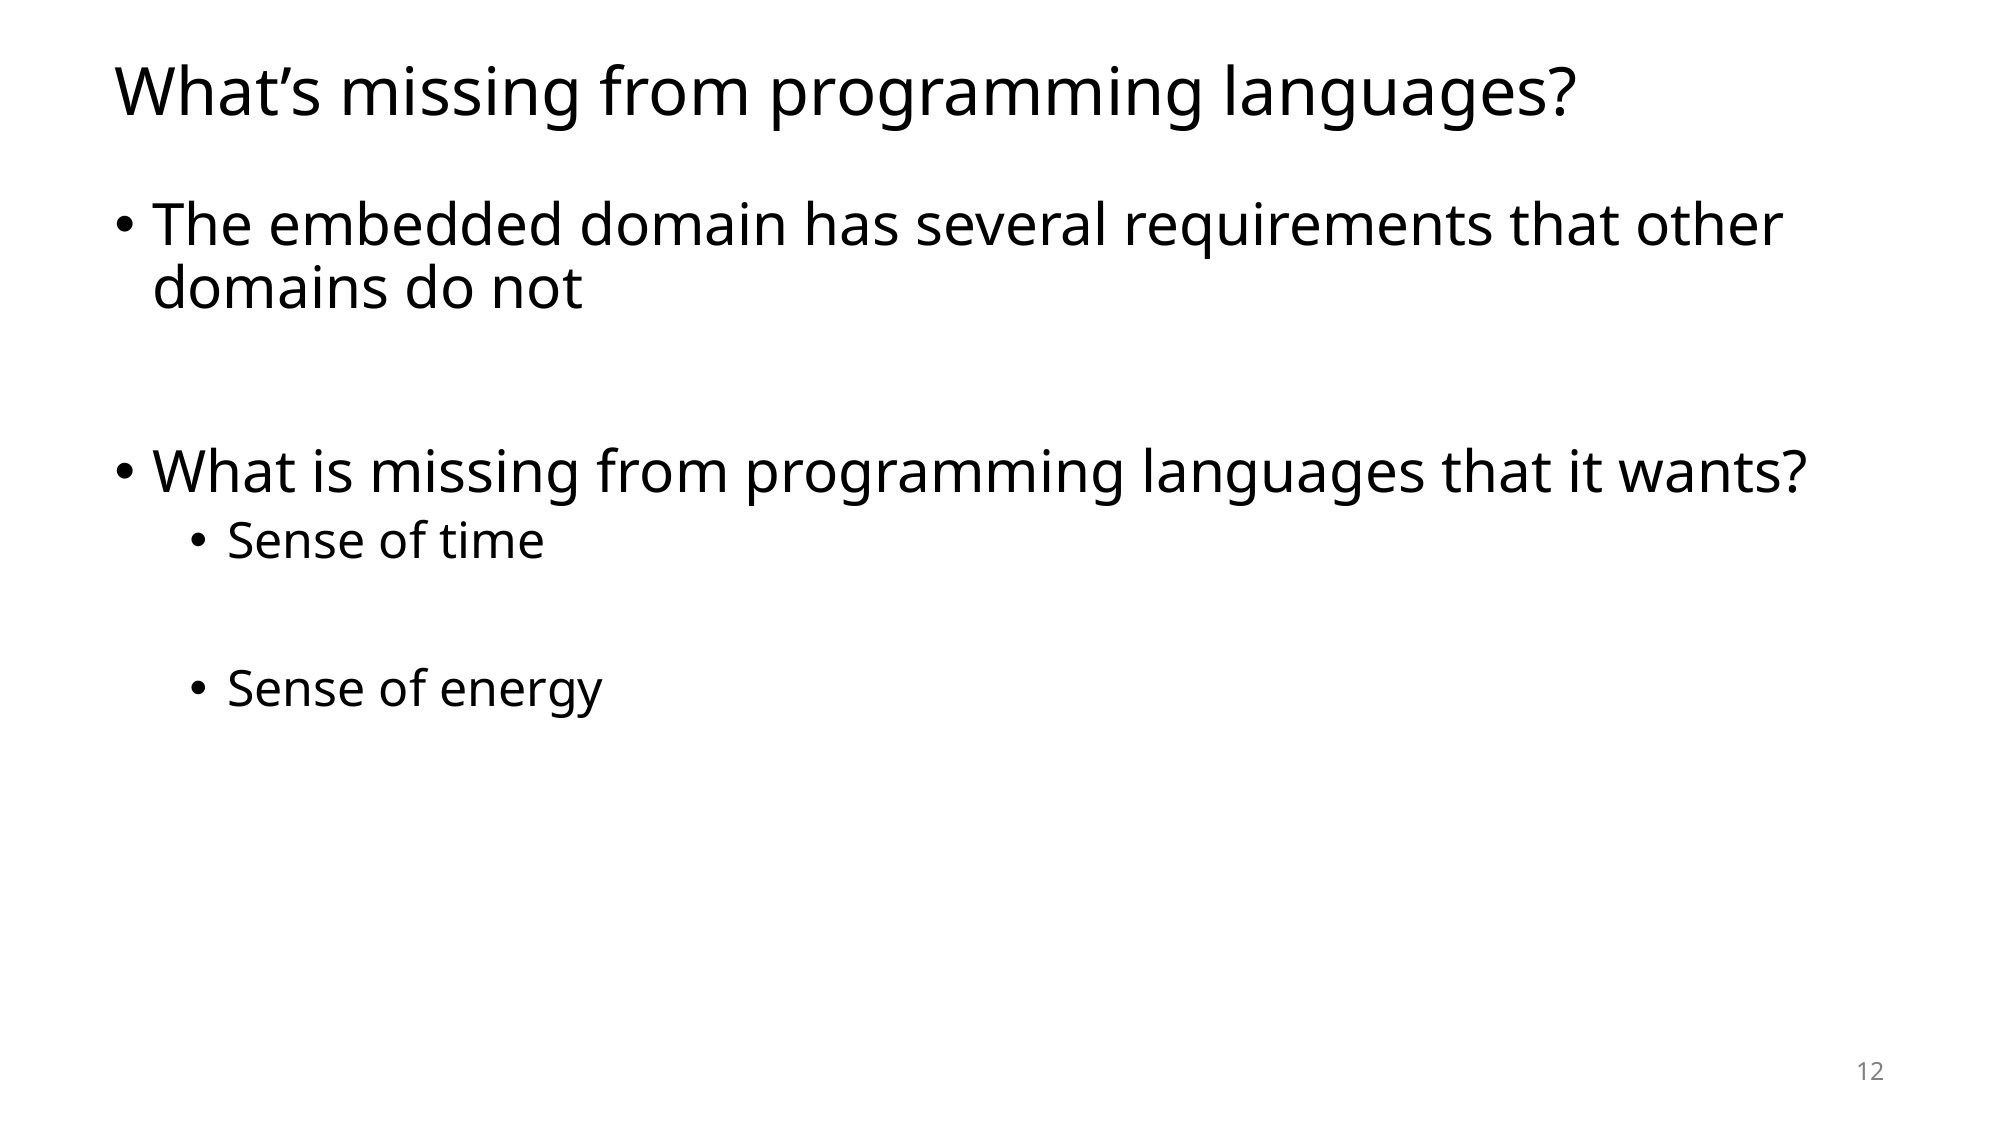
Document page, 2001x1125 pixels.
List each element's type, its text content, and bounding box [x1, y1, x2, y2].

title What’s missing from programming languages? [99, 37, 1900, 150]
slide_number 12 [1749, 1042, 1900, 1103]
list The embedded domain has several requirements that other domains do not What is missing from programming languages that it wants? Sense of time Sense of energy [99, 187, 1900, 1013]
